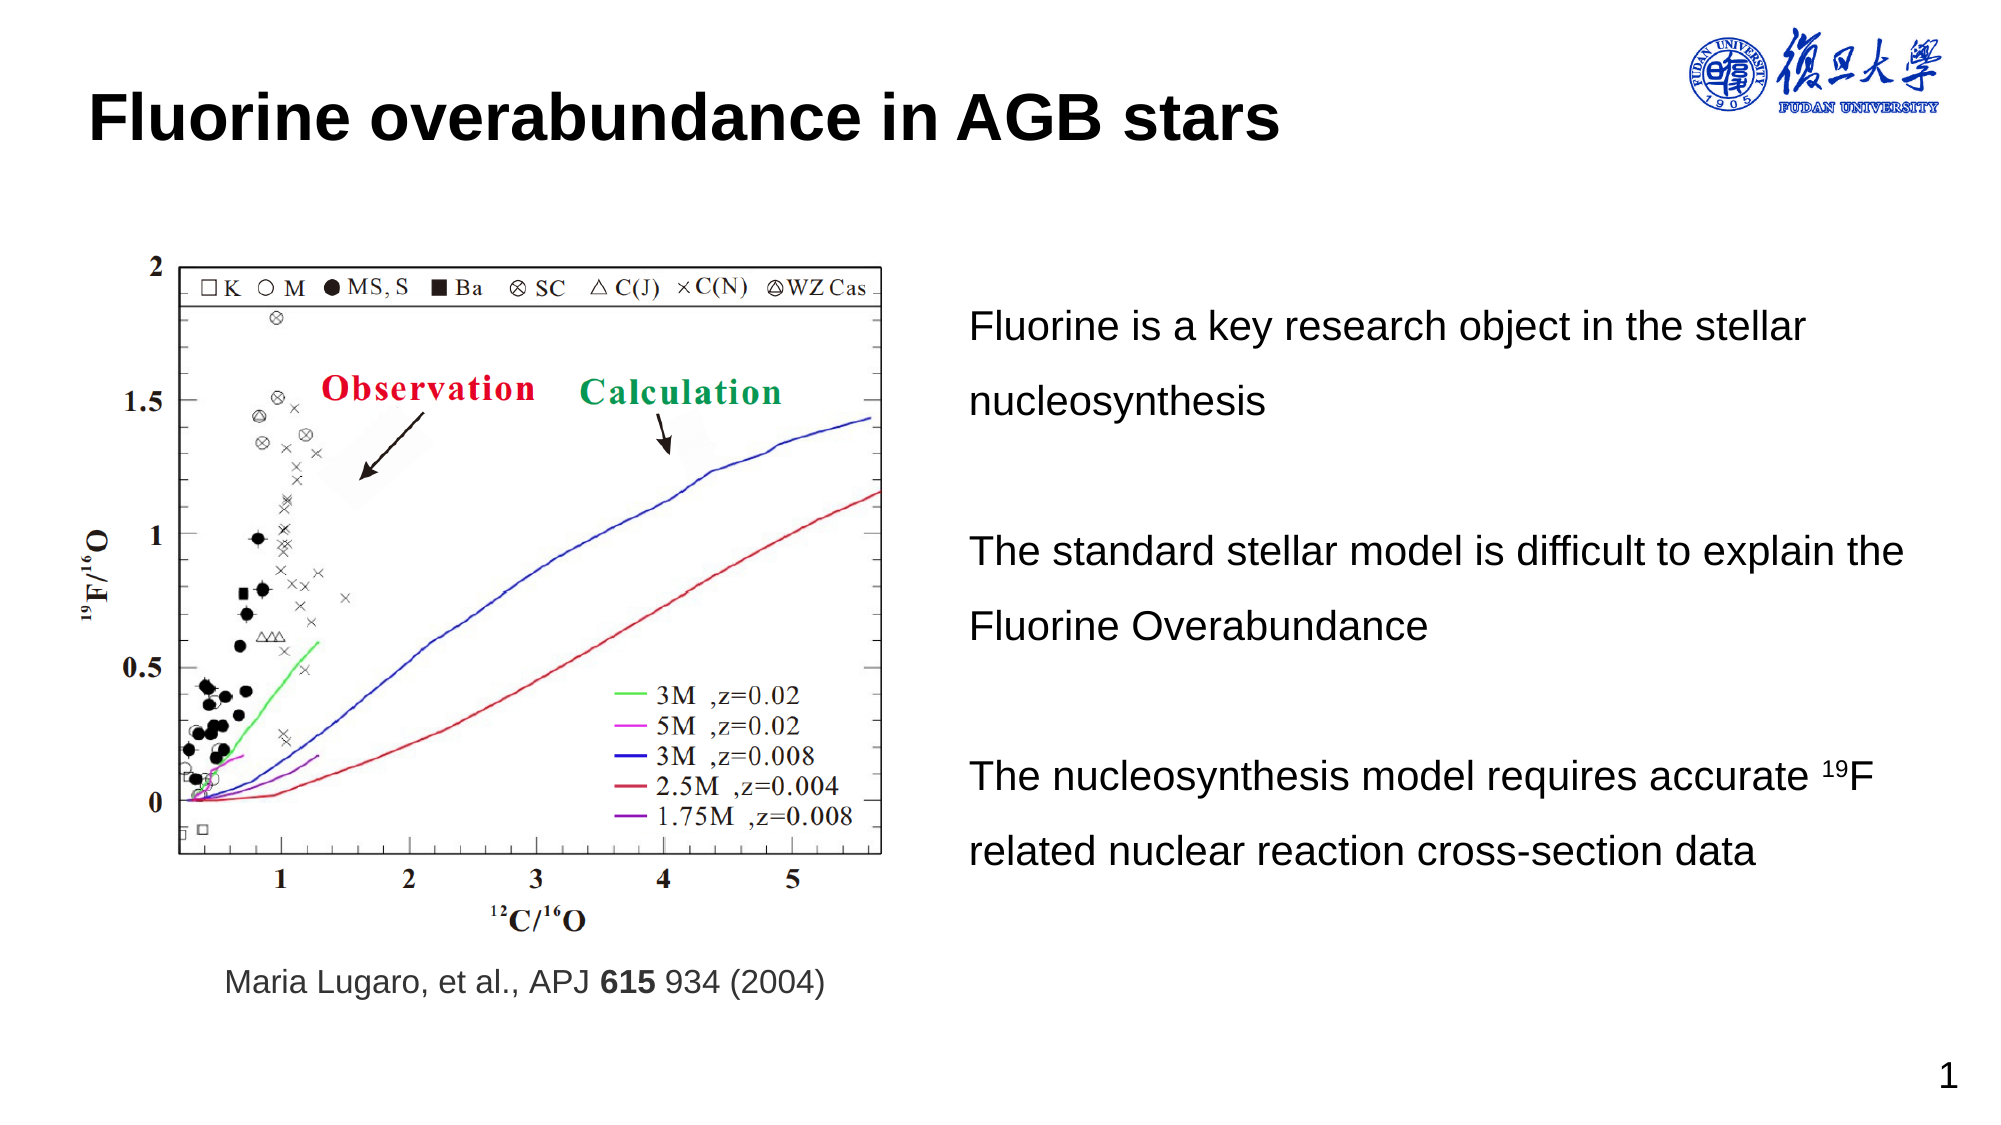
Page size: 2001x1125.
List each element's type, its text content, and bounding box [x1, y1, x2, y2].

text_box Fluorine is a key research object in the stellar nucleosynthesis The standard stellar model is difficult to explain the Fluorine Overabundance The nucleosynthesis model requires accurate 19F related nuclear reaction cross-section data [954, 266, 1927, 881]
text_box 1 [1923, 1043, 1996, 1104]
text_box Fluorine overabundance in AGB stars [73, 66, 1312, 161]
picture [1666, 7, 1964, 125]
text_box Maria Lugaro, et al., APJ 615 934 (2004) [209, 952, 841, 1008]
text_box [73, 237, 897, 935]
